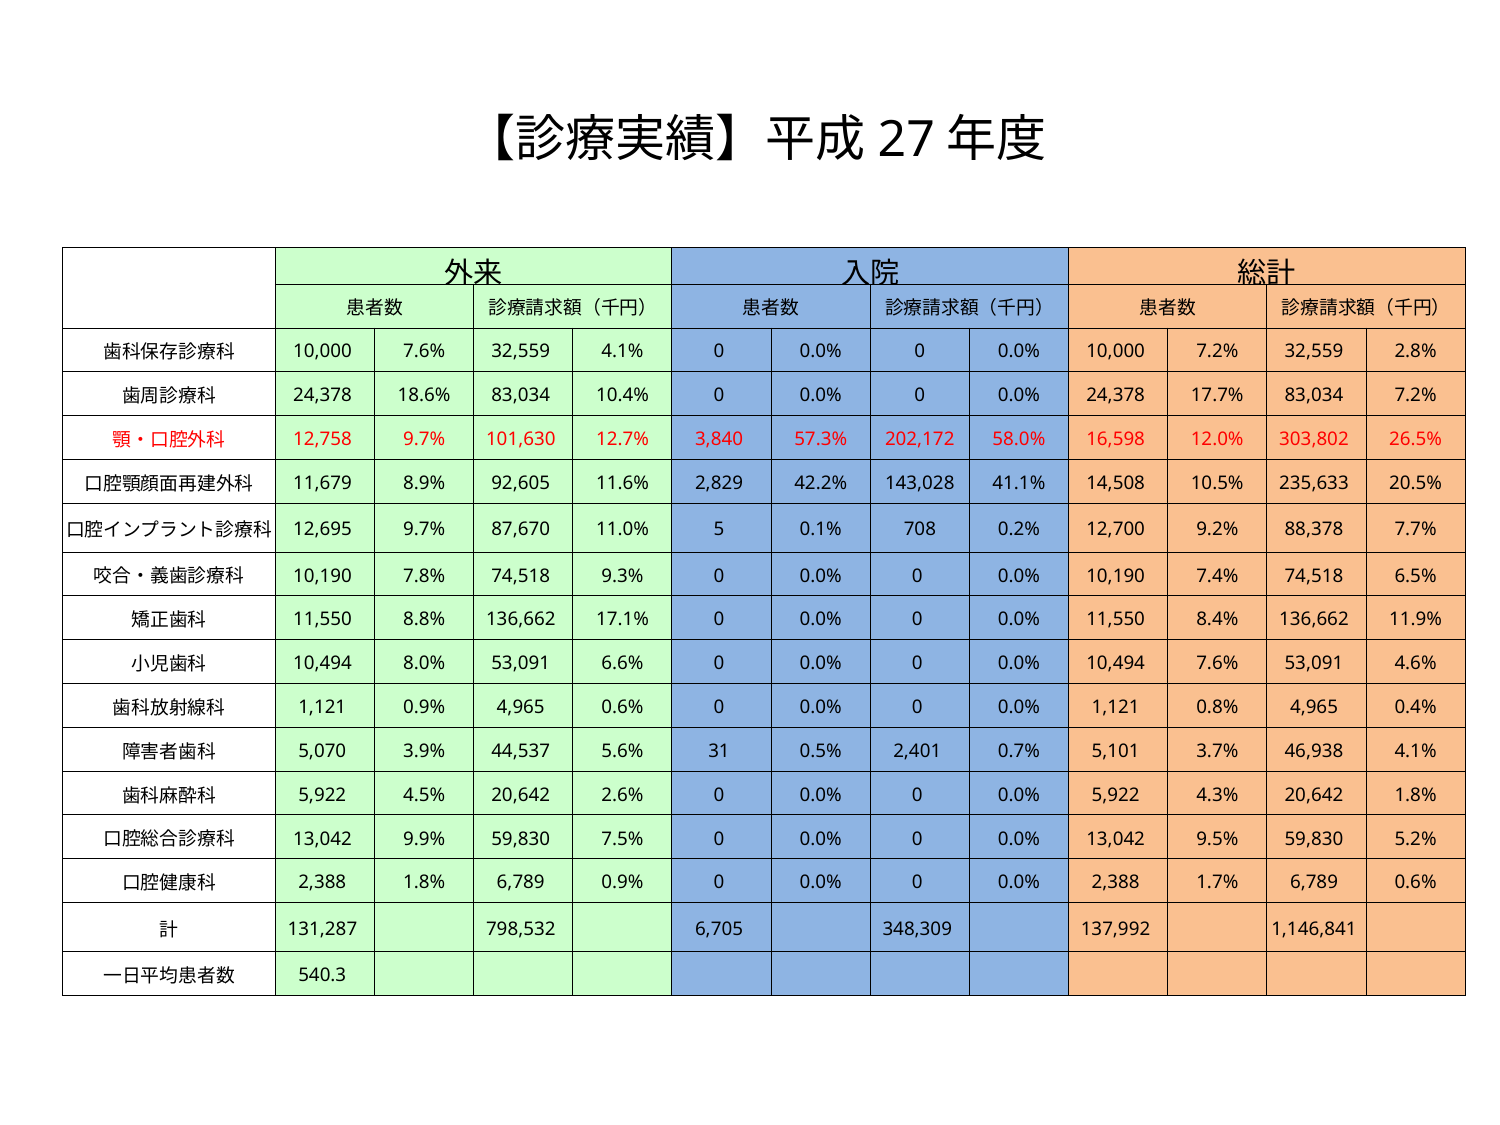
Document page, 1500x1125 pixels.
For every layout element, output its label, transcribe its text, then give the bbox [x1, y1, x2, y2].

table_cell 1.8% [375, 859, 473, 902]
table_cell 5.2% [1367, 815, 1465, 858]
table_cell 小児歯科 [63, 640, 275, 683]
table_cell 0.0% [970, 859, 1068, 902]
table_cell 92,605 [474, 460, 572, 503]
table_cell 2.8% [1367, 329, 1465, 371]
table_cell 131,287 [276, 903, 374, 951]
table_cell 5,070 [276, 728, 374, 771]
table_cell 4.3% [1168, 772, 1266, 814]
table_cell 10,494 [276, 640, 374, 683]
table_cell 0.0% [970, 815, 1068, 858]
table_cell 9.7% [375, 504, 473, 552]
table_cell 798,532 [474, 903, 572, 951]
table_cell 20.5% [1367, 460, 1465, 503]
table_cell [1267, 952, 1366, 995]
table_cell 0.0% [970, 772, 1068, 814]
table_cell 0.2% [970, 504, 1068, 552]
table_cell 診療請求額（千円） [871, 285, 1068, 328]
table_cell 74,518 [474, 553, 572, 595]
table_cell 12,700 [1069, 504, 1167, 552]
table_cell 9.2% [1168, 504, 1266, 552]
table_cell 12.0% [1168, 416, 1266, 459]
table_cell 16,598 [1069, 416, 1167, 459]
table_cell 0.0% [772, 553, 870, 595]
table_cell 6,705 [672, 903, 771, 951]
table_cell 136,662 [474, 596, 572, 639]
table_cell 5 [672, 504, 771, 552]
table_cell 0 [672, 640, 771, 683]
table_cell 歯科麻酔科 [63, 772, 275, 814]
table_cell 101,630 [474, 416, 572, 459]
table_cell 口腔インプラント診療科 [63, 504, 275, 552]
table_cell 202,172 [871, 416, 969, 459]
table_cell 20,642 [1267, 772, 1366, 814]
table_cell 0 [672, 772, 771, 814]
table_cell 31 [672, 728, 771, 771]
table_cell 32,559 [474, 329, 572, 371]
table_cell 41.1% [970, 460, 1068, 503]
table_cell 7.7% [1367, 504, 1465, 552]
table_cell 8.4% [1168, 596, 1266, 639]
table_cell 0.9% [573, 859, 671, 902]
table_cell 0 [672, 372, 771, 415]
table_cell 9.9% [375, 815, 473, 858]
table_cell 口腔総合診療科 [63, 815, 275, 858]
table_cell [772, 952, 870, 995]
table_cell 診療請求額（千円） [474, 285, 671, 328]
table_cell 0.0% [772, 684, 870, 727]
table_cell 歯周診療科 [63, 372, 275, 415]
table_cell 137,992 [1069, 903, 1167, 951]
table_cell [1367, 952, 1465, 995]
table_cell 58.0% [970, 416, 1068, 459]
table_cell [970, 903, 1068, 951]
table_cell 1,121 [276, 684, 374, 727]
table_cell 6.6% [573, 640, 671, 683]
table_cell 3,840 [672, 416, 771, 459]
table_cell 17.7% [1168, 372, 1266, 415]
table_cell 87,670 [474, 504, 572, 552]
table_cell 0 [871, 553, 969, 595]
table_cell 42.2% [772, 460, 870, 503]
table_cell 26.5% [1367, 416, 1465, 459]
table_header 入院 [672, 248, 1068, 284]
table_cell 1.8% [1367, 772, 1465, 814]
table_cell 7.6% [375, 329, 473, 371]
table_cell 9.3% [573, 553, 671, 595]
table_cell 708 [871, 504, 969, 552]
table_cell 32,559 [1267, 329, 1366, 371]
table_cell 7.8% [375, 553, 473, 595]
table_cell 0.0% [772, 596, 870, 639]
table_cell 4,965 [1267, 684, 1366, 727]
table_cell 5,922 [276, 772, 374, 814]
table_cell 44,537 [474, 728, 572, 771]
table_cell 46,938 [1267, 728, 1366, 771]
table_cell 10.5% [1168, 460, 1266, 503]
table_cell 4.1% [1367, 728, 1465, 771]
table_cell 4.6% [1367, 640, 1465, 683]
table_cell 88,378 [1267, 504, 1366, 552]
table_cell [375, 903, 473, 951]
table_cell 咬合・義歯診療科 [63, 553, 275, 595]
table_cell 0.0% [970, 329, 1068, 371]
table_cell 6.5% [1367, 553, 1465, 595]
table_cell 540.3 [276, 952, 374, 995]
table_cell 11.0% [573, 504, 671, 552]
table_cell 0 [871, 596, 969, 639]
table_cell 17.1% [573, 596, 671, 639]
table_cell 7.5% [573, 815, 671, 858]
table_cell 13,042 [276, 815, 374, 858]
table_cell 障害者歯科 [63, 728, 275, 771]
table_cell 12,695 [276, 504, 374, 552]
table_cell 5,101 [1069, 728, 1167, 771]
table_cell 0.4% [1367, 684, 1465, 727]
table_cell 10.4% [573, 372, 671, 415]
table_cell 83,034 [474, 372, 572, 415]
table_cell 0 [871, 815, 969, 858]
table_cell [672, 952, 771, 995]
table_cell 24,378 [1069, 372, 1167, 415]
table_cell 0 [672, 553, 771, 595]
table_cell 0 [672, 596, 771, 639]
table_cell 6,789 [1267, 859, 1366, 902]
table_cell 8.9% [375, 460, 473, 503]
table_cell 0.1% [772, 504, 870, 552]
table_cell 12.7% [573, 416, 671, 459]
table_cell [1069, 952, 1167, 995]
table_cell 2.6% [573, 772, 671, 814]
table_cell 303,802 [1267, 416, 1366, 459]
table_cell 歯科放射線科 [63, 684, 275, 727]
table_cell 10,494 [1069, 640, 1167, 683]
table_cell 3.9% [375, 728, 473, 771]
table_cell [474, 952, 572, 995]
table_cell 74,518 [1267, 553, 1366, 595]
table_cell 0 [871, 684, 969, 727]
table_cell [970, 952, 1068, 995]
table_cell 10,190 [1069, 553, 1167, 595]
table_cell 0 [871, 859, 969, 902]
table_cell 顎・口腔外科 [63, 416, 275, 459]
table_cell 4,965 [474, 684, 572, 727]
table_header 総計 [1069, 248, 1465, 284]
table_header [63, 248, 275, 328]
table_cell 2,388 [1069, 859, 1167, 902]
table_cell 0.0% [970, 640, 1068, 683]
table_cell [1367, 903, 1465, 951]
table_cell 10,000 [1069, 329, 1167, 371]
table_cell [772, 903, 870, 951]
table_cell 6,789 [474, 859, 572, 902]
table_cell 0 [672, 329, 771, 371]
table_cell 患者数 [1069, 285, 1266, 328]
table_cell 1.7% [1168, 859, 1266, 902]
table_cell 1,146,841 [1267, 903, 1366, 951]
table_cell 59,830 [1267, 815, 1366, 858]
table_cell 57.3% [772, 416, 870, 459]
table_cell 13,042 [1069, 815, 1167, 858]
table_cell 12,758 [276, 416, 374, 459]
table_cell 348,309 [871, 903, 969, 951]
table_cell 口腔健康科 [63, 859, 275, 902]
table_cell [871, 952, 969, 995]
table_cell 歯科保存診療科 [63, 329, 275, 371]
table_cell 0.7% [970, 728, 1068, 771]
table_cell 9.7% [375, 416, 473, 459]
table_cell 0.0% [970, 596, 1068, 639]
table_cell 136,662 [1267, 596, 1366, 639]
table_cell 7.6% [1168, 640, 1266, 683]
table_header 外来 [276, 248, 671, 284]
table_cell 0 [871, 640, 969, 683]
table_cell 0.0% [970, 684, 1068, 727]
table_cell 0.9% [375, 684, 473, 727]
table_cell 矯正歯科 [63, 596, 275, 639]
table_cell 53,091 [474, 640, 572, 683]
table_cell 0 [672, 815, 771, 858]
table_cell 59,830 [474, 815, 572, 858]
table_cell [375, 952, 473, 995]
table_cell 5,922 [1069, 772, 1167, 814]
table_cell 0.0% [772, 329, 870, 371]
table_cell 7.2% [1168, 329, 1266, 371]
table_cell 11.6% [573, 460, 671, 503]
table_cell [1168, 952, 1266, 995]
table_cell 18.6% [375, 372, 473, 415]
table_cell 0.0% [772, 815, 870, 858]
table_cell 0.6% [1367, 859, 1465, 902]
text_box 【診療実績】平成27年度 [62, 99, 1450, 174]
table_cell 9.5% [1168, 815, 1266, 858]
table_cell 口腔顎顔面再建外科 [63, 460, 275, 503]
table_cell 患者数 [276, 285, 473, 328]
table_cell 83,034 [1267, 372, 1366, 415]
table_cell 0.0% [772, 640, 870, 683]
table_cell 7.4% [1168, 553, 1266, 595]
table_cell 計 [63, 903, 275, 951]
table_cell 11,679 [276, 460, 374, 503]
table_cell 0.0% [772, 772, 870, 814]
table_cell 10,000 [276, 329, 374, 371]
table_cell 0.0% [772, 859, 870, 902]
table_cell 0.5% [772, 728, 870, 771]
table_cell 0.8% [1168, 684, 1266, 727]
table_cell 4.5% [375, 772, 473, 814]
table_cell 8.0% [375, 640, 473, 683]
table_cell 20,642 [474, 772, 572, 814]
table_cell 2,388 [276, 859, 374, 902]
table_cell 0 [672, 684, 771, 727]
table_cell 3.7% [1168, 728, 1266, 771]
table_cell 一日平均患者数 [63, 952, 275, 995]
table_cell 0 [871, 329, 969, 371]
table_cell 5.6% [573, 728, 671, 771]
table_cell 0.0% [970, 553, 1068, 595]
table_cell 24,378 [276, 372, 374, 415]
table_cell 143,028 [871, 460, 969, 503]
table_cell 0 [871, 772, 969, 814]
table_cell [573, 903, 671, 951]
table_cell 0.0% [772, 372, 870, 415]
table_cell [1168, 903, 1266, 951]
table_cell [573, 952, 671, 995]
table_cell 11,550 [276, 596, 374, 639]
table_cell 10,190 [276, 553, 374, 595]
table_cell 53,091 [1267, 640, 1366, 683]
table_cell 患者数 [672, 285, 870, 328]
table_cell 診療請求額（千円） [1267, 285, 1465, 328]
table_cell 0 [871, 372, 969, 415]
table_cell 2,401 [871, 728, 969, 771]
table_cell 2,829 [672, 460, 771, 503]
table_cell 8.8% [375, 596, 473, 639]
table_cell 11.9% [1367, 596, 1465, 639]
table_cell 4.1% [573, 329, 671, 371]
table_cell 11,550 [1069, 596, 1167, 639]
table_cell 0.0% [970, 372, 1068, 415]
table_cell 7.2% [1367, 372, 1465, 415]
table_cell 0 [672, 859, 771, 902]
table_cell 1,121 [1069, 684, 1167, 727]
table_cell 14,508 [1069, 460, 1167, 503]
table_cell 235,633 [1267, 460, 1366, 503]
table_cell 0.6% [573, 684, 671, 727]
